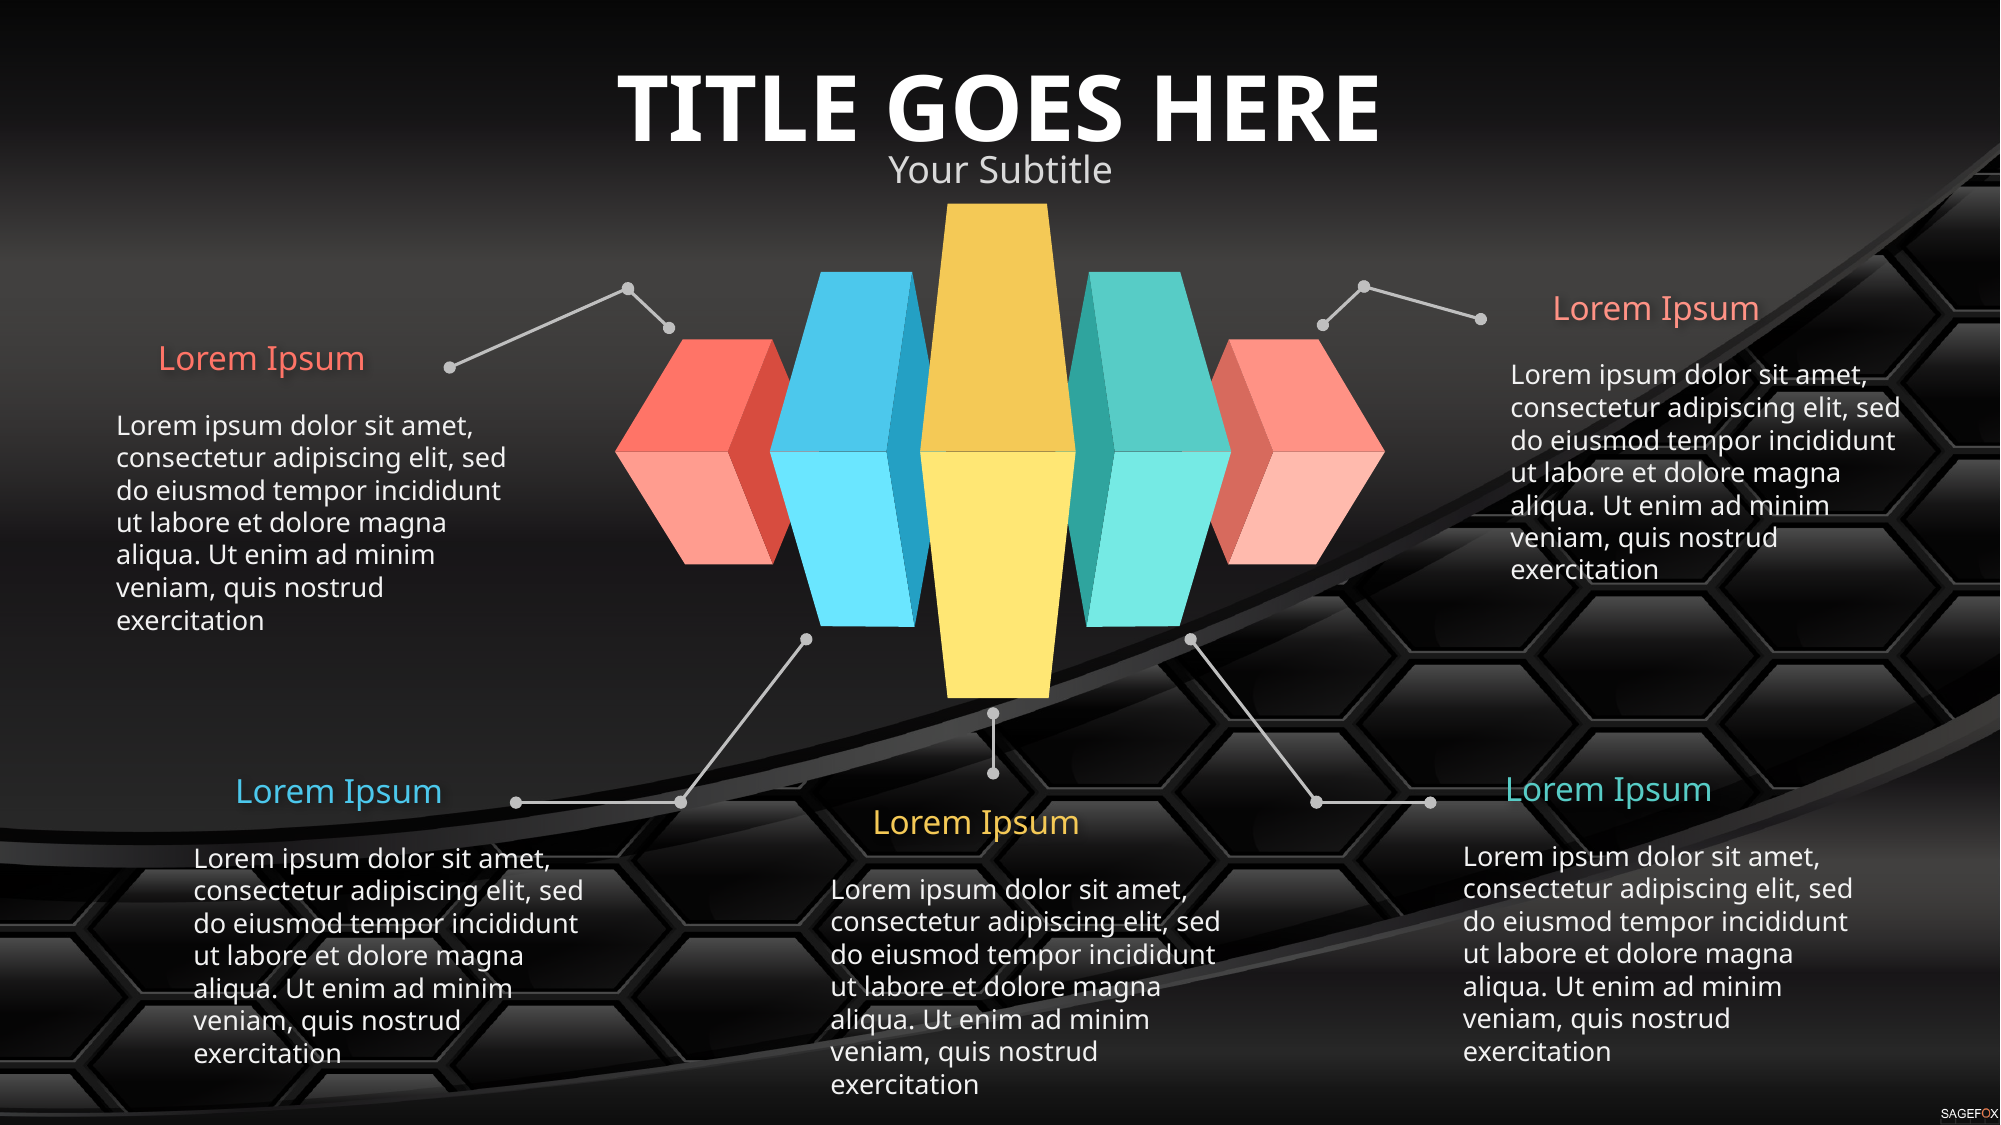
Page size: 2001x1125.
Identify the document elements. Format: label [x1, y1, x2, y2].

text_box [515, 639, 807, 803]
text_box [769, 271, 920, 627]
text_box [1342, 269, 1462, 375]
text_box [493, 257, 626, 438]
text_box [1190, 639, 1431, 803]
text_box [1500, 279, 1931, 560]
picture [0, 0, 2001, 1125]
text_box [106, 329, 537, 611]
text_box [1076, 271, 1232, 627]
text_box [1452, 760, 1884, 1042]
text_box [920, 203, 1076, 699]
text_box [1232, 339, 1385, 565]
text_box [548, 42, 1452, 199]
text_box [614, 339, 769, 565]
text_box [820, 793, 1251, 1075]
text_box [183, 762, 614, 1044]
